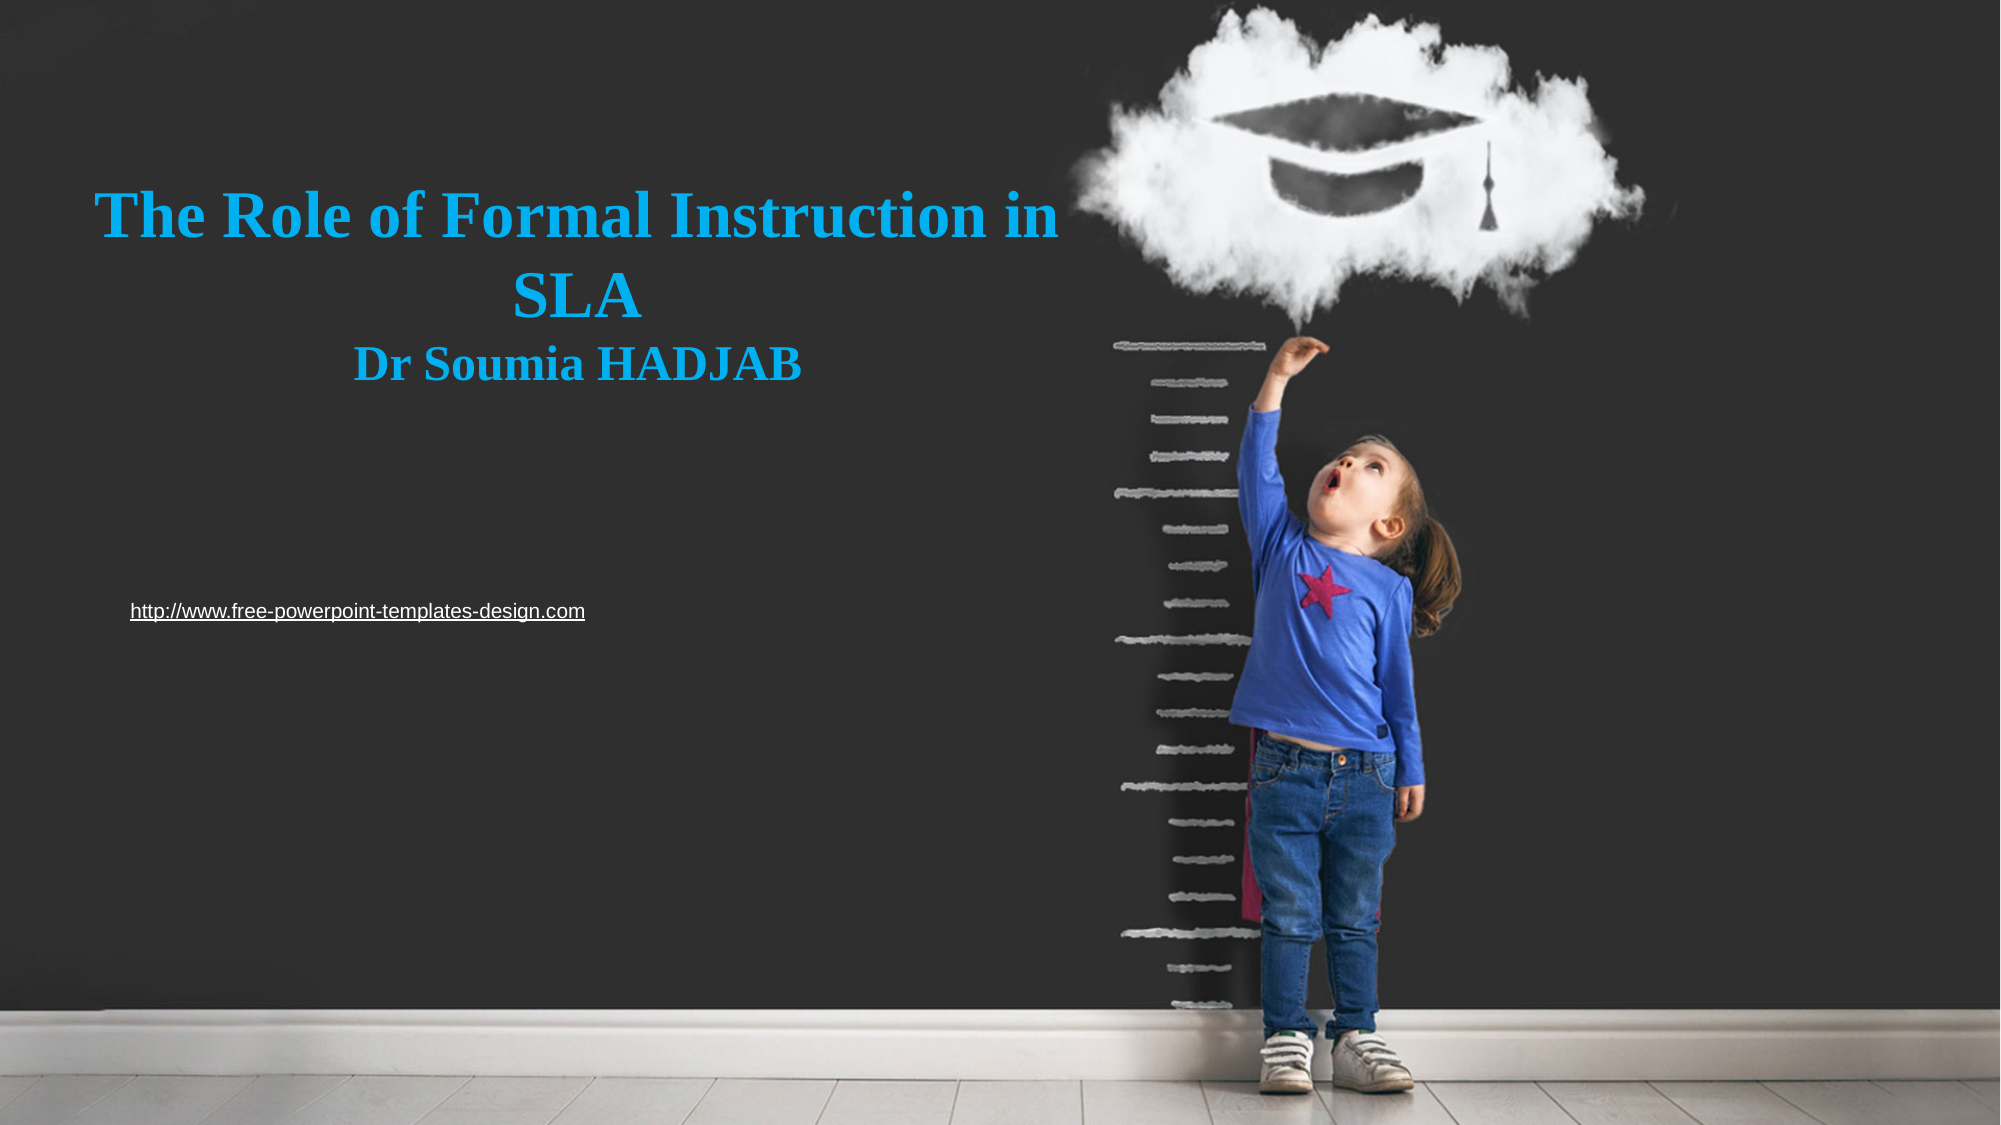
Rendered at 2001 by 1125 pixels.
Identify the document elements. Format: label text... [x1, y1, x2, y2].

text_box The Role of Formal Instruction in SLA Dr Soumia HADJAB [57, 163, 1099, 399]
text_box http://www.free-powerpoint-templates-design.com [115, 589, 983, 630]
picture [0, 0, 2001, 1125]
